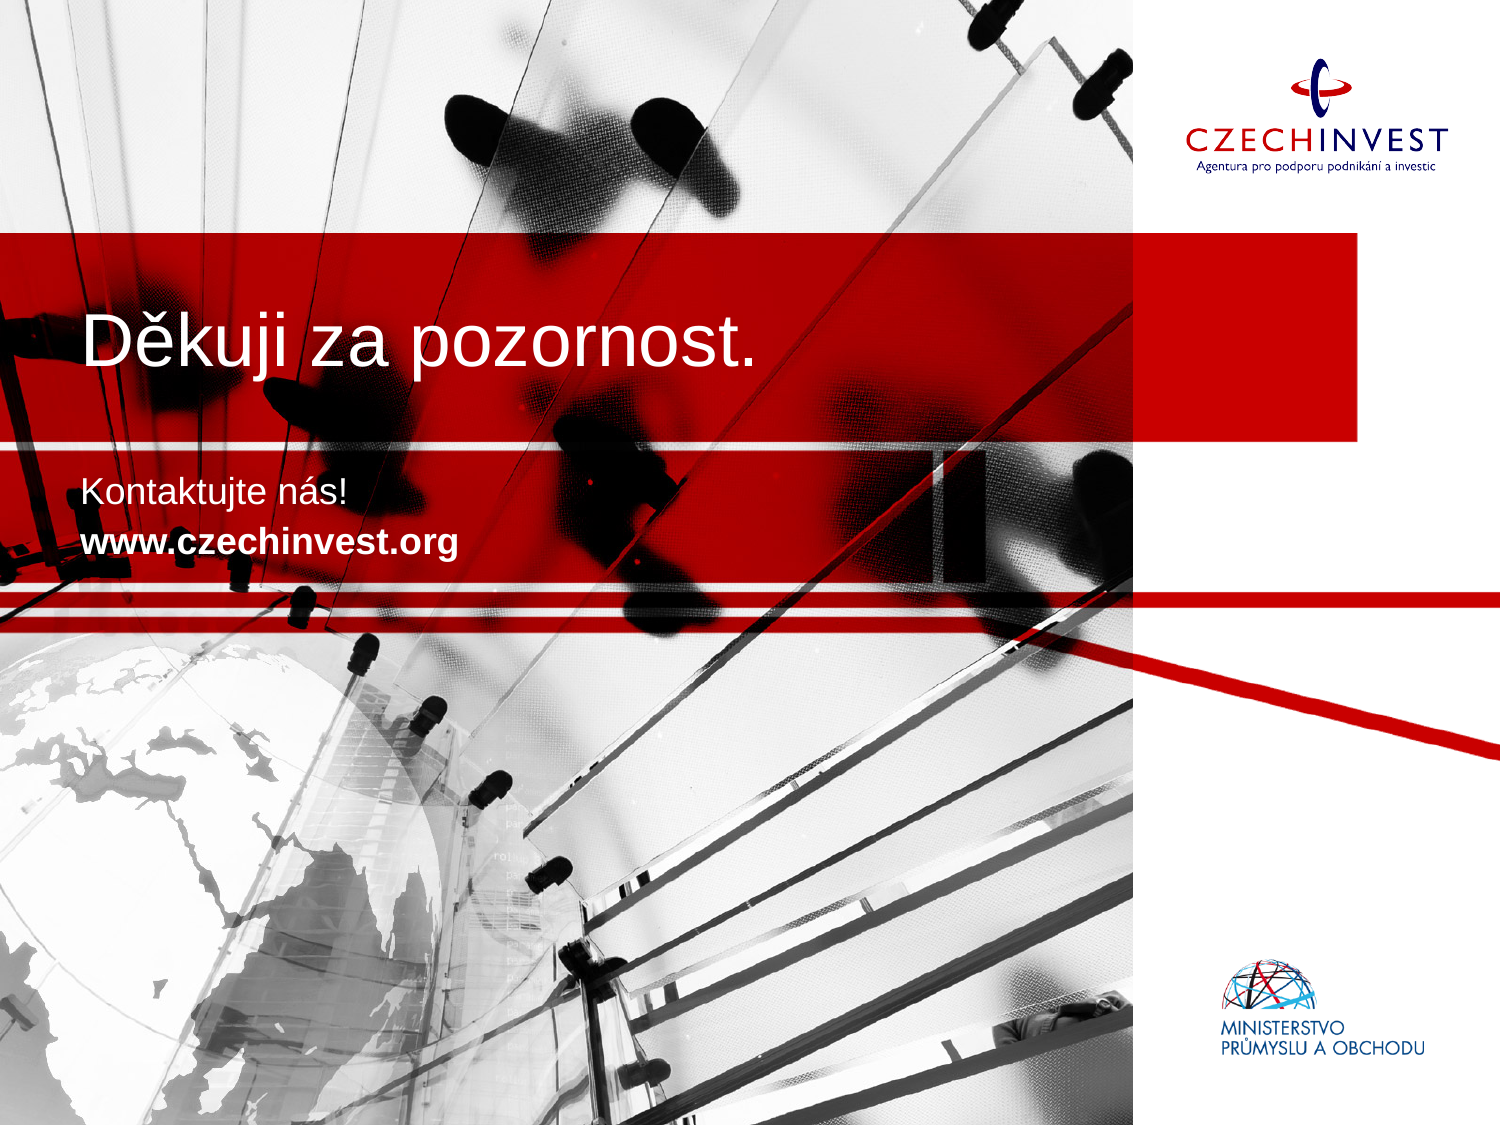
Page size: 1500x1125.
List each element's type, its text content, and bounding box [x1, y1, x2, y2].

picture [0, 0, 1500, 1125]
title Děkuji za pozornost. [65, 248, 1081, 426]
subtitle Kontaktujte nás! www.czechinvest.org [64, 459, 904, 582]
